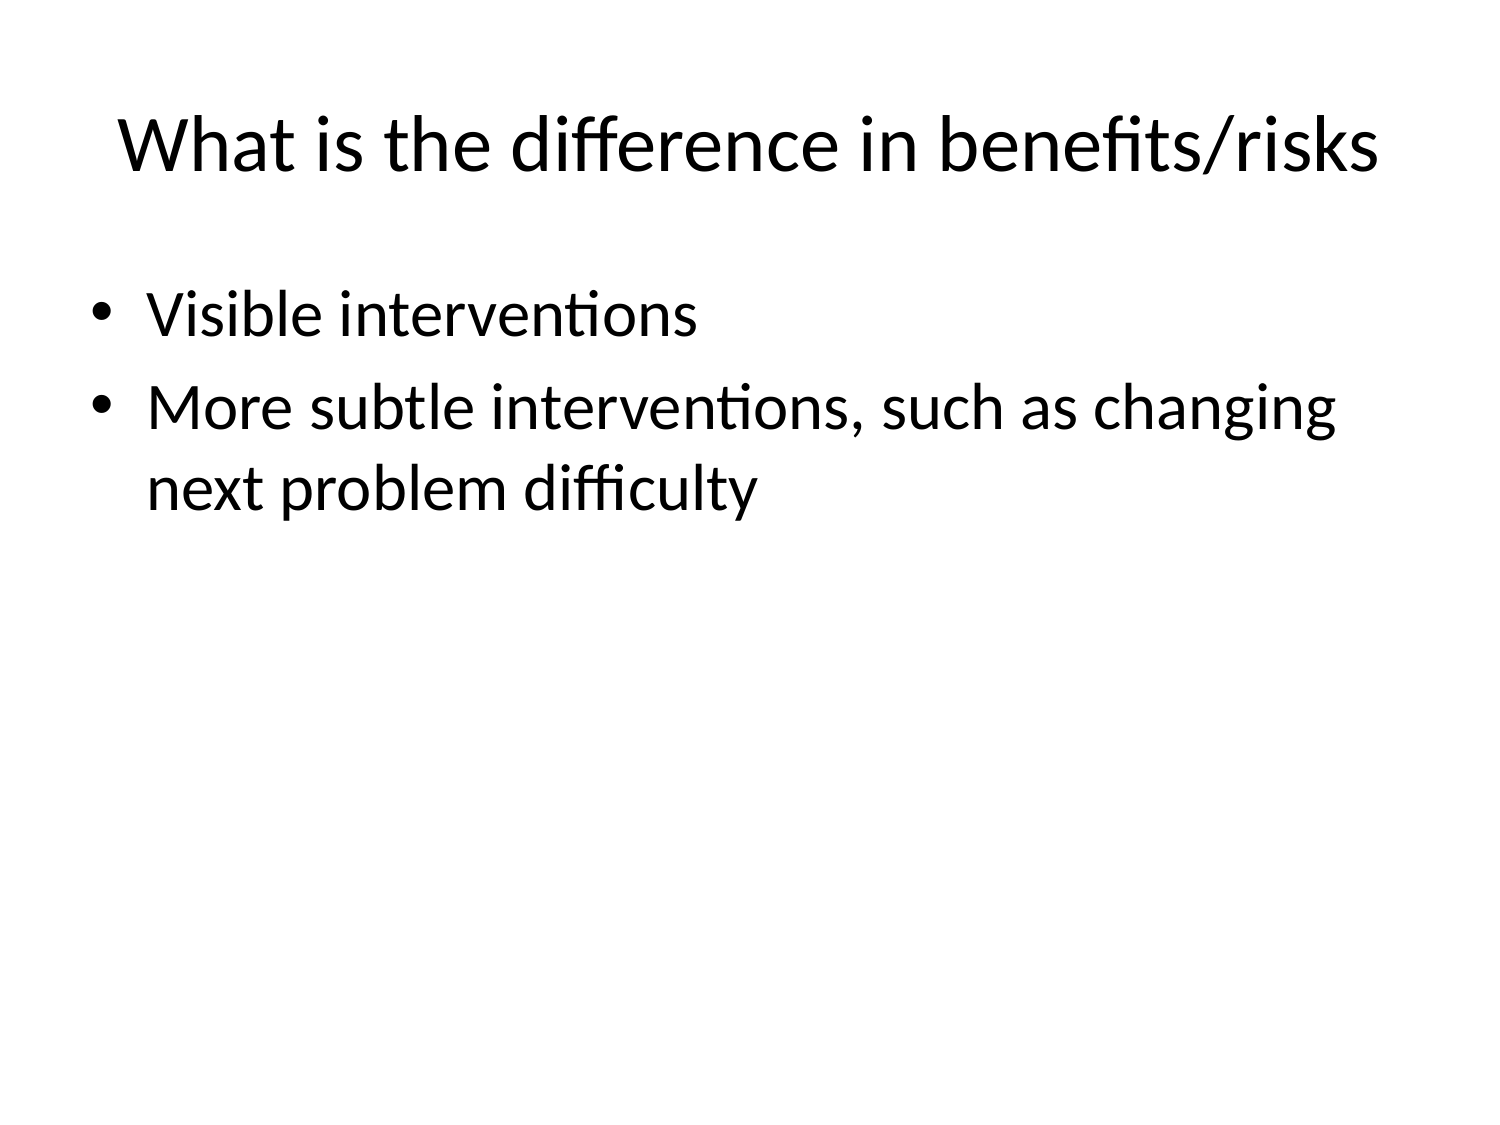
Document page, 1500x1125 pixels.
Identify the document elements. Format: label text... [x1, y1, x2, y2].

title What is the difference in benefits/risks [75, 45, 1425, 233]
list Visible interventions More subtle interventions, such as changing next problem difficulty [75, 262, 1425, 1005]
